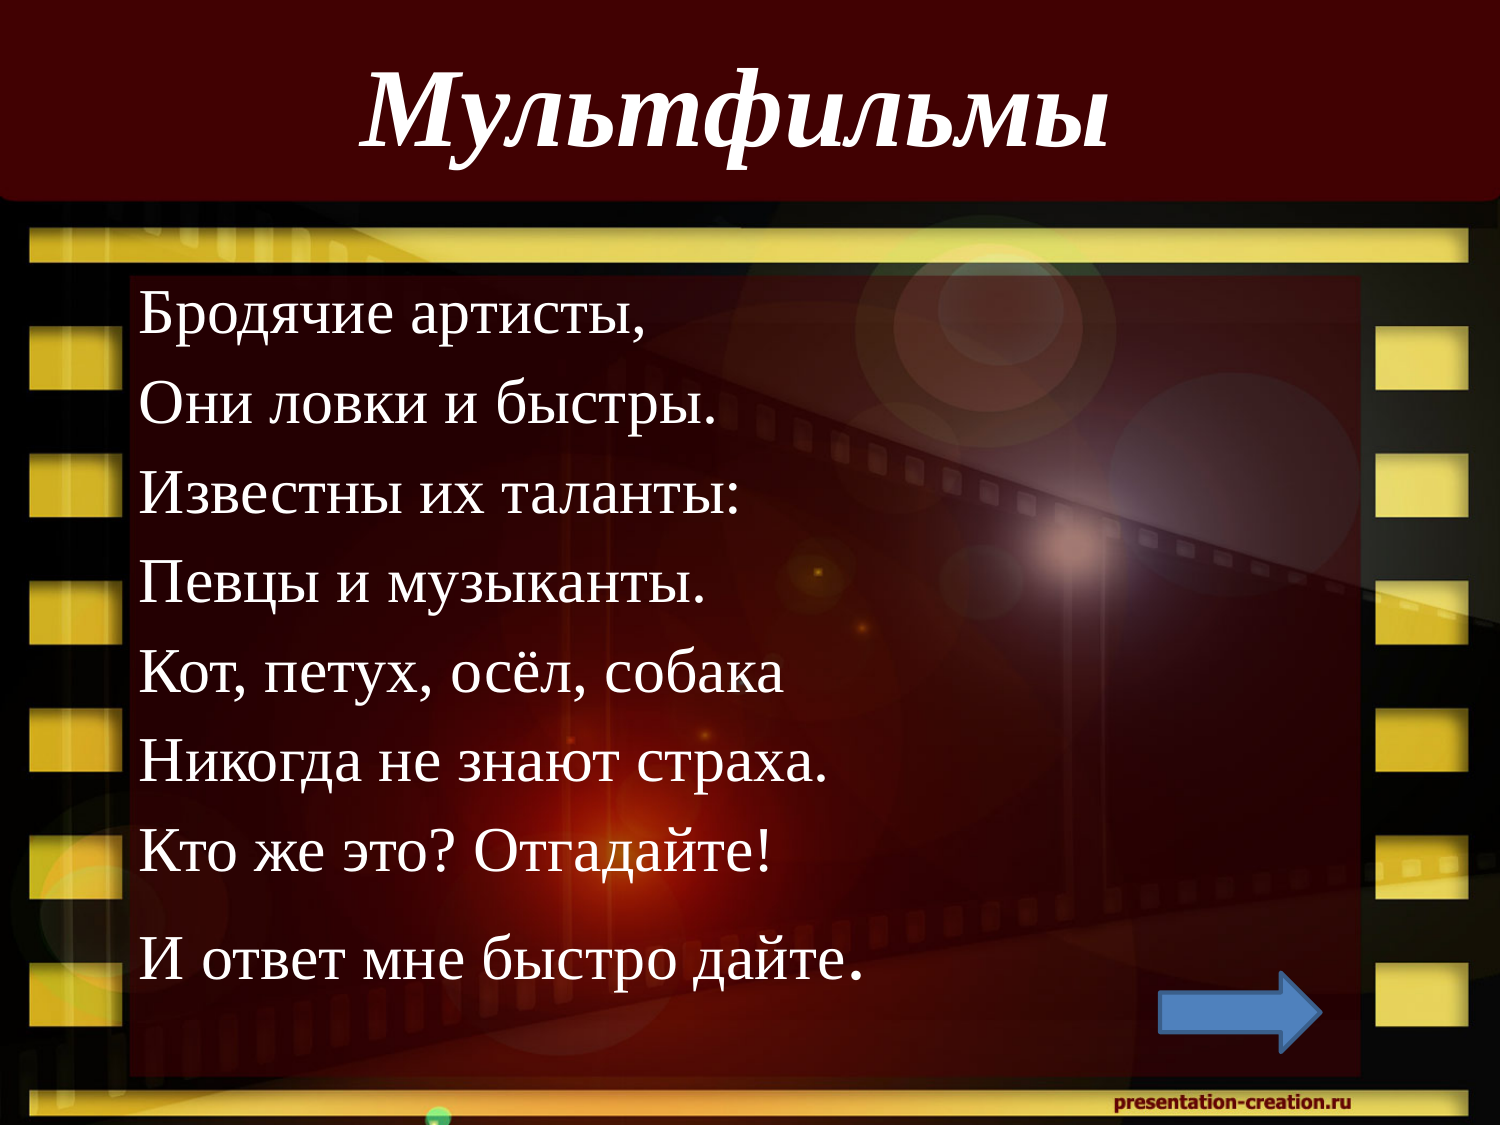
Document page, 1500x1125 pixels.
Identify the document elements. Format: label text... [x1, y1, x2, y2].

title Мультфильмы [75, 7, 1425, 195]
picture [0, 0, 1500, 1125]
list Бродячие артисты, Они ловки и быстры. Известны их таланты: Певцы и музыканты. Кот, петух, осёл, собака Никогда не знают страха. Кто же это? Отгадайте! И ответ мне быстро дайте. [123, 262, 1376, 1005]
text_box [1157, 970, 1323, 1055]
